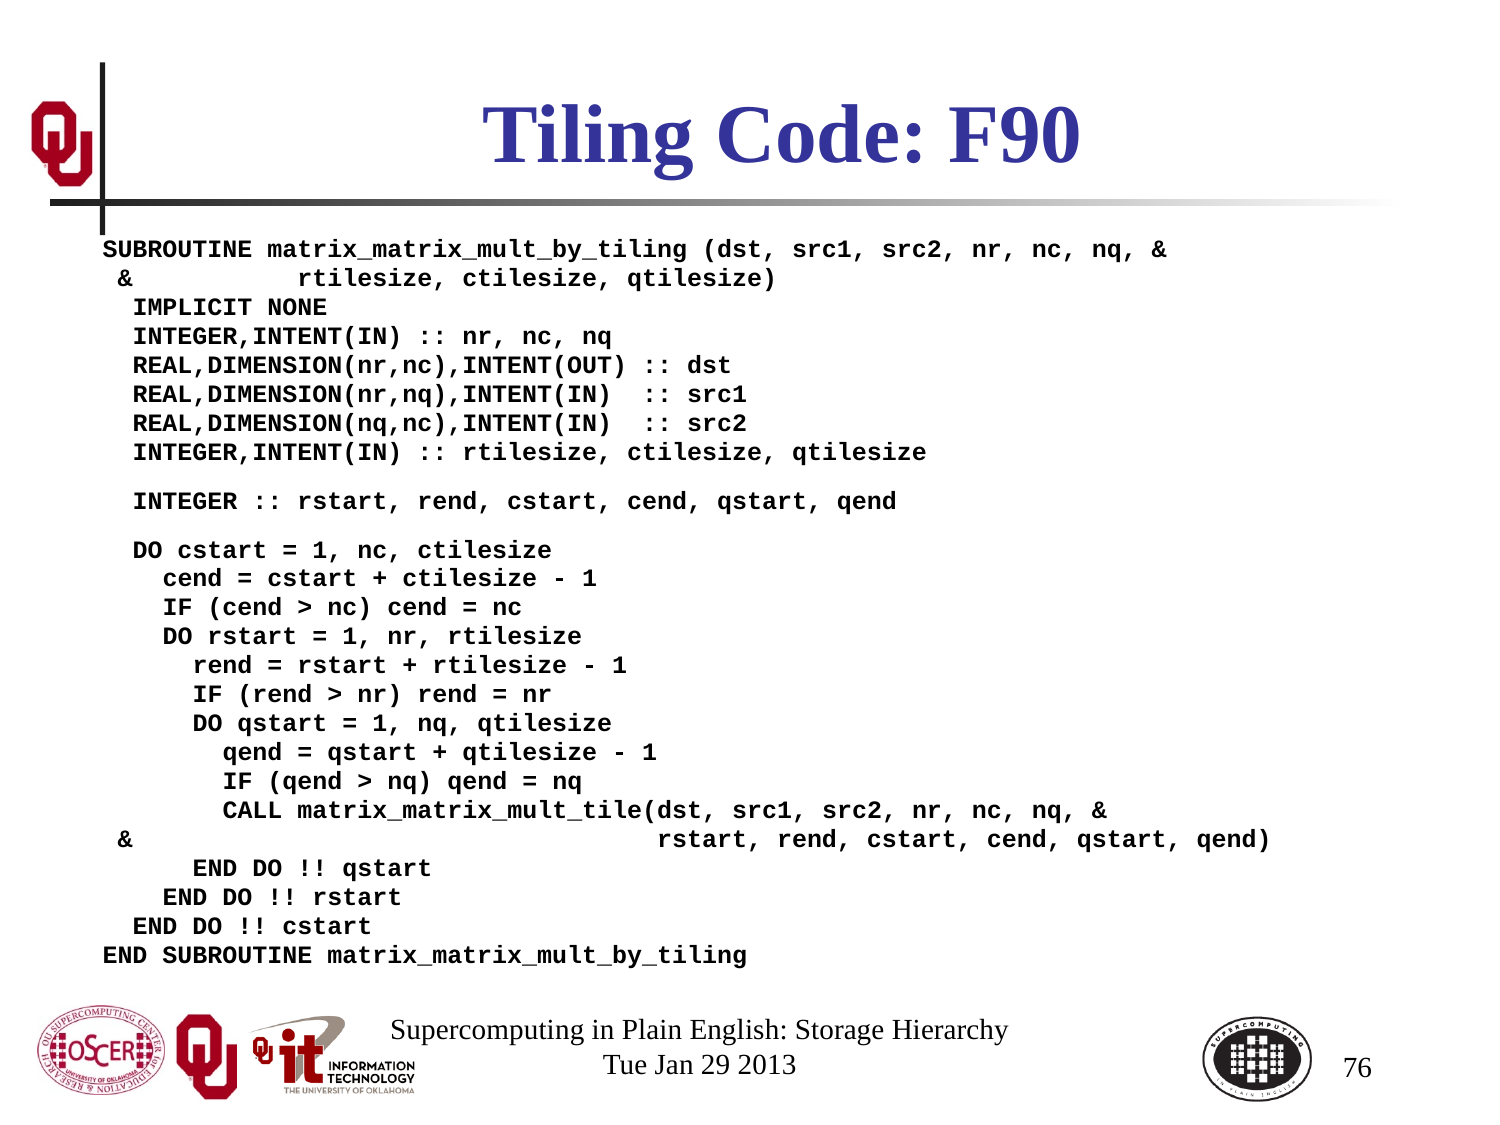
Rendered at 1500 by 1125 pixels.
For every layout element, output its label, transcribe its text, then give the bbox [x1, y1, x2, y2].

title Tiling Code: F90 [124, 74, 1442, 187]
text_box Supercomputing in Plain English: Storage Hierarchy Tue Jan 29 2013 [262, 1012, 1138, 1088]
picture [174, 1063, 425, 1104]
picture [37, 1005, 165, 1095]
picture [1200, 1091, 1314, 1104]
slide_number 76 [1174, 1063, 1388, 1091]
picture [29, 99, 94, 189]
list SUBROUTINE matrix_matrix_mult_by_tiling (dst, src1, src2, nr, nc, nq, & & rtilesize, ctilesize, qtilesize) IMPLICIT NONE INTEGER,INTENT(IN) :: nr, nc, nq REAL,DIMENSION(nr,nc),INTENT(OUT) :: dst REAL,DIMENSION(nr,nq),INTENT(IN) :: src1 REAL,DIMENSION(nq,nc),INTENT(IN) :: src2 INTEGER,INTENT(IN) :: rtilesize, ctilesize, qtilesize INTEGER :: rstart, rend, cstart, cend, qstart, qend DO cstart = 1, nc, ctilesize cend = cstart + ctilesize - 1 IF (cend > nc) cend = nc DO rstart = 1, nr, rtilesize rend = rstart + rtilesize - 1 IF (rend > nr) rend = nr DO qstart = 1, nq, qtilesize qend = qstart + qtilesize - 1 IF (qend > nq) qend = nq CALL matrix_matrix_mult_tile(dst, src1, src2, nr, nc, nq, & & rstart, rend, cstart, cend, qstart, qend) END DO !! qstart END DO !! rstart END DO !! cstart END SUBROUTINE matrix_matrix_mult_by_tiling [87, 224, 1438, 1063]
